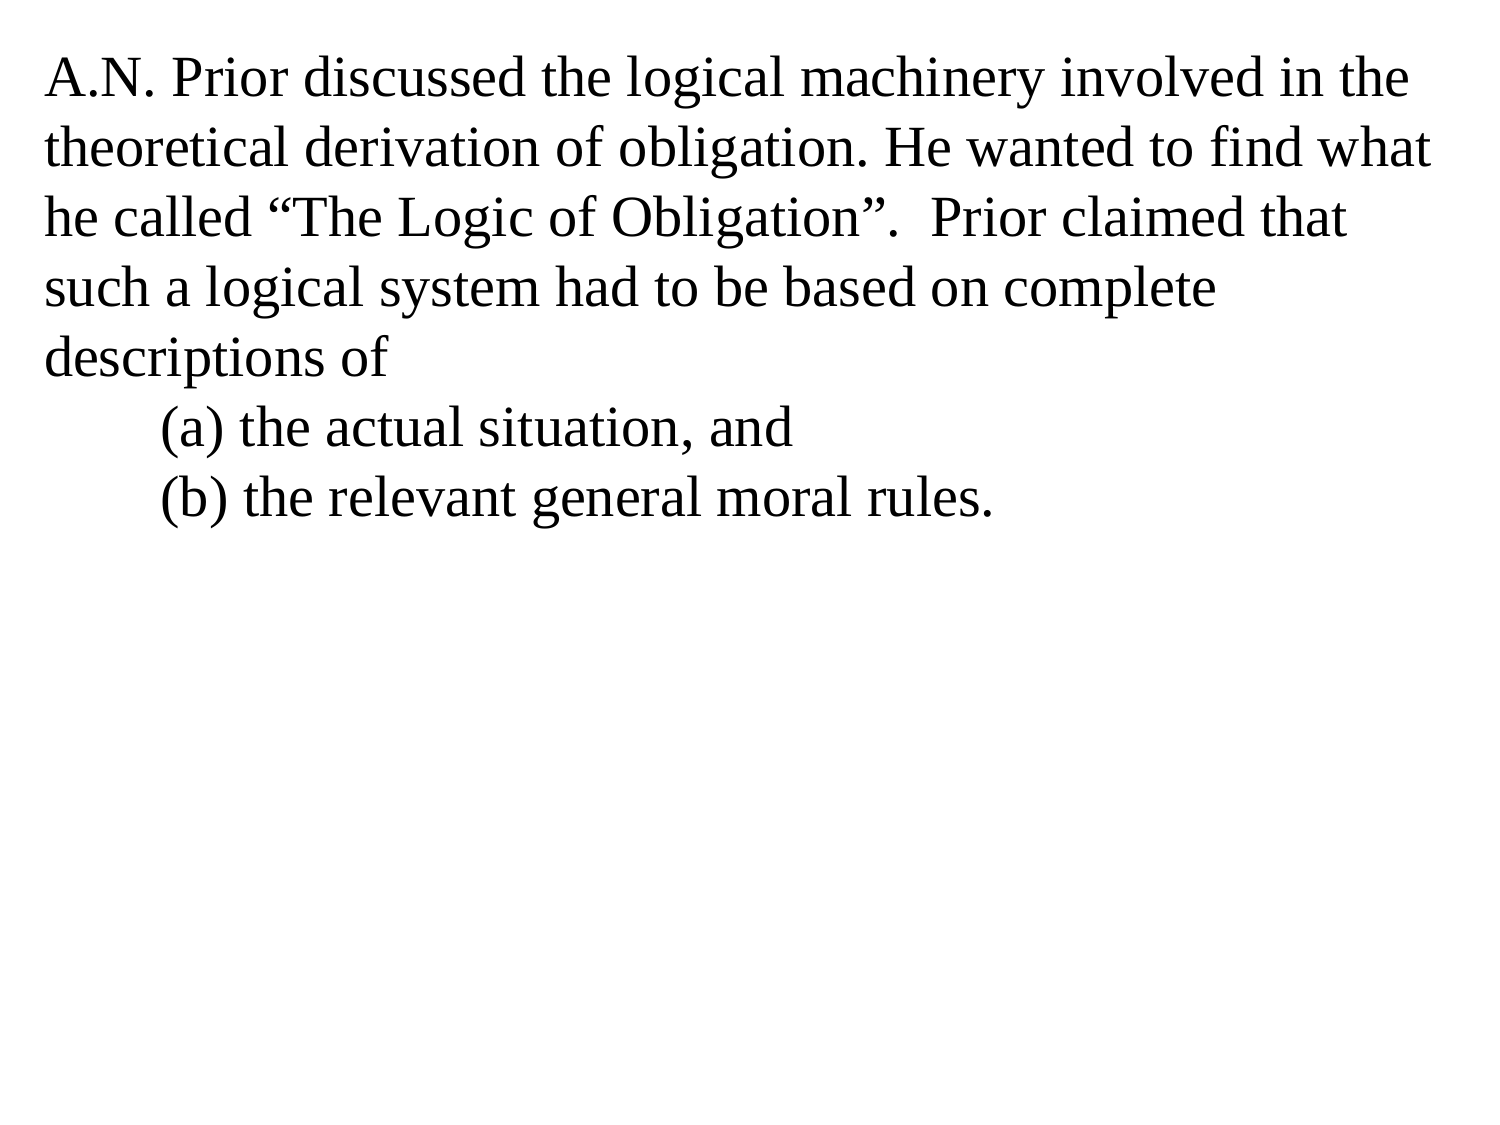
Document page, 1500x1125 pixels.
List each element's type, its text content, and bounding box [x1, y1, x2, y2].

text_box A.N. Prior discussed the logical machinery involved in the theoretical derivation of obligation. He wanted to find what he called “The Logic of Obligation”. Prior claimed that such a logical system had to be based on complete descriptions of (a) the actual situation, and (b) the relevant general moral rules. [29, 30, 1465, 536]
